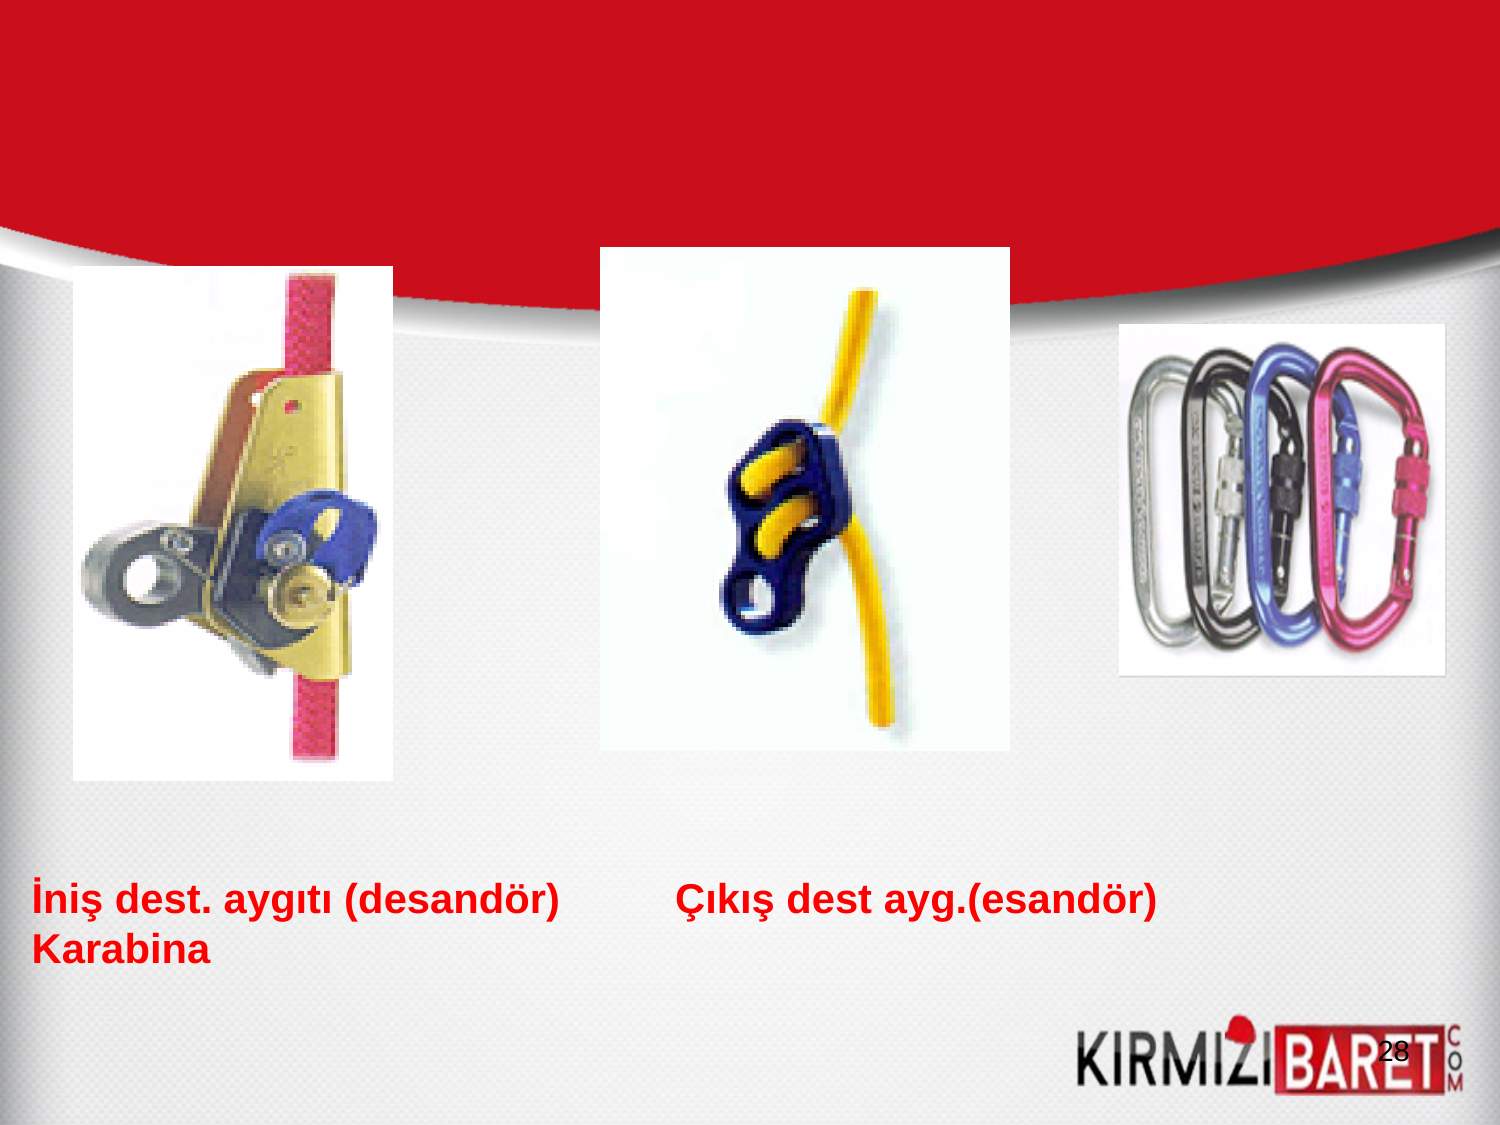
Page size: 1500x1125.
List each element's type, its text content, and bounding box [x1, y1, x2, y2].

slide_number 28 [1074, 1024, 1425, 1103]
title İniş dest. aygıtı (desandör) Çıkış dest ayg.(esandör) Karabina [16, 880, 1479, 964]
picture [0, 0, 1500, 1125]
